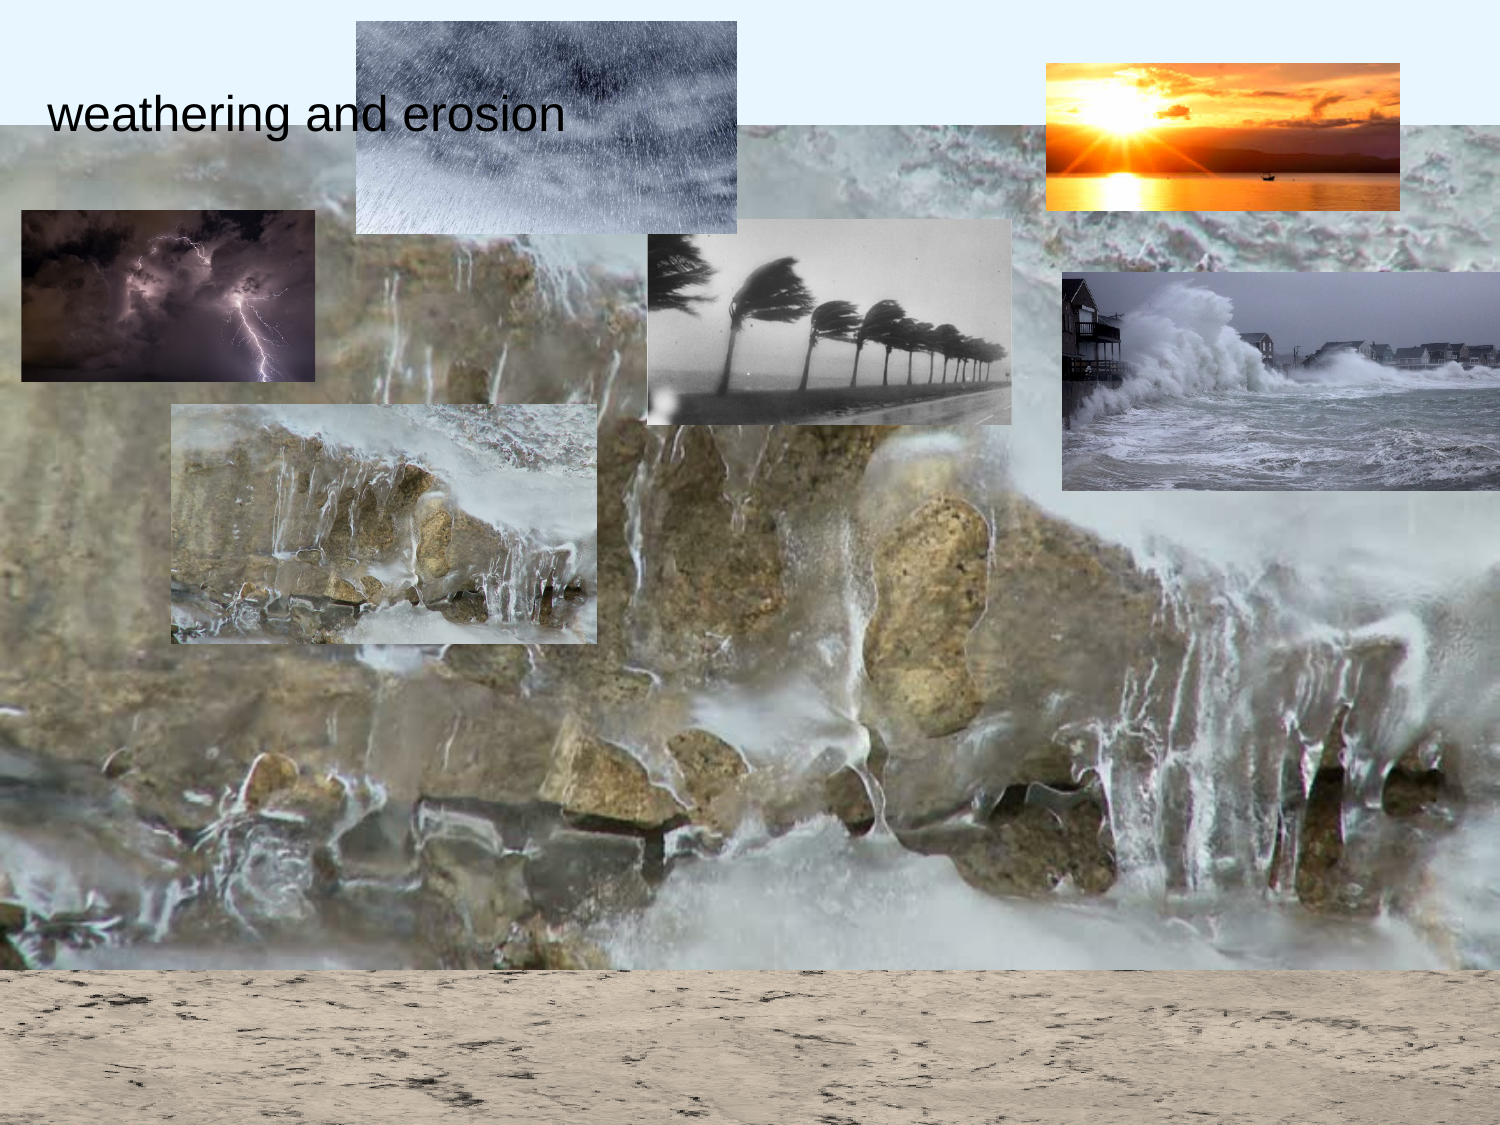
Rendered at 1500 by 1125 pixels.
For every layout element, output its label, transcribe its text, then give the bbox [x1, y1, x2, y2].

text_box weathering and erosion [32, 74, 356, 125]
picture [0, 21, 1500, 1125]
